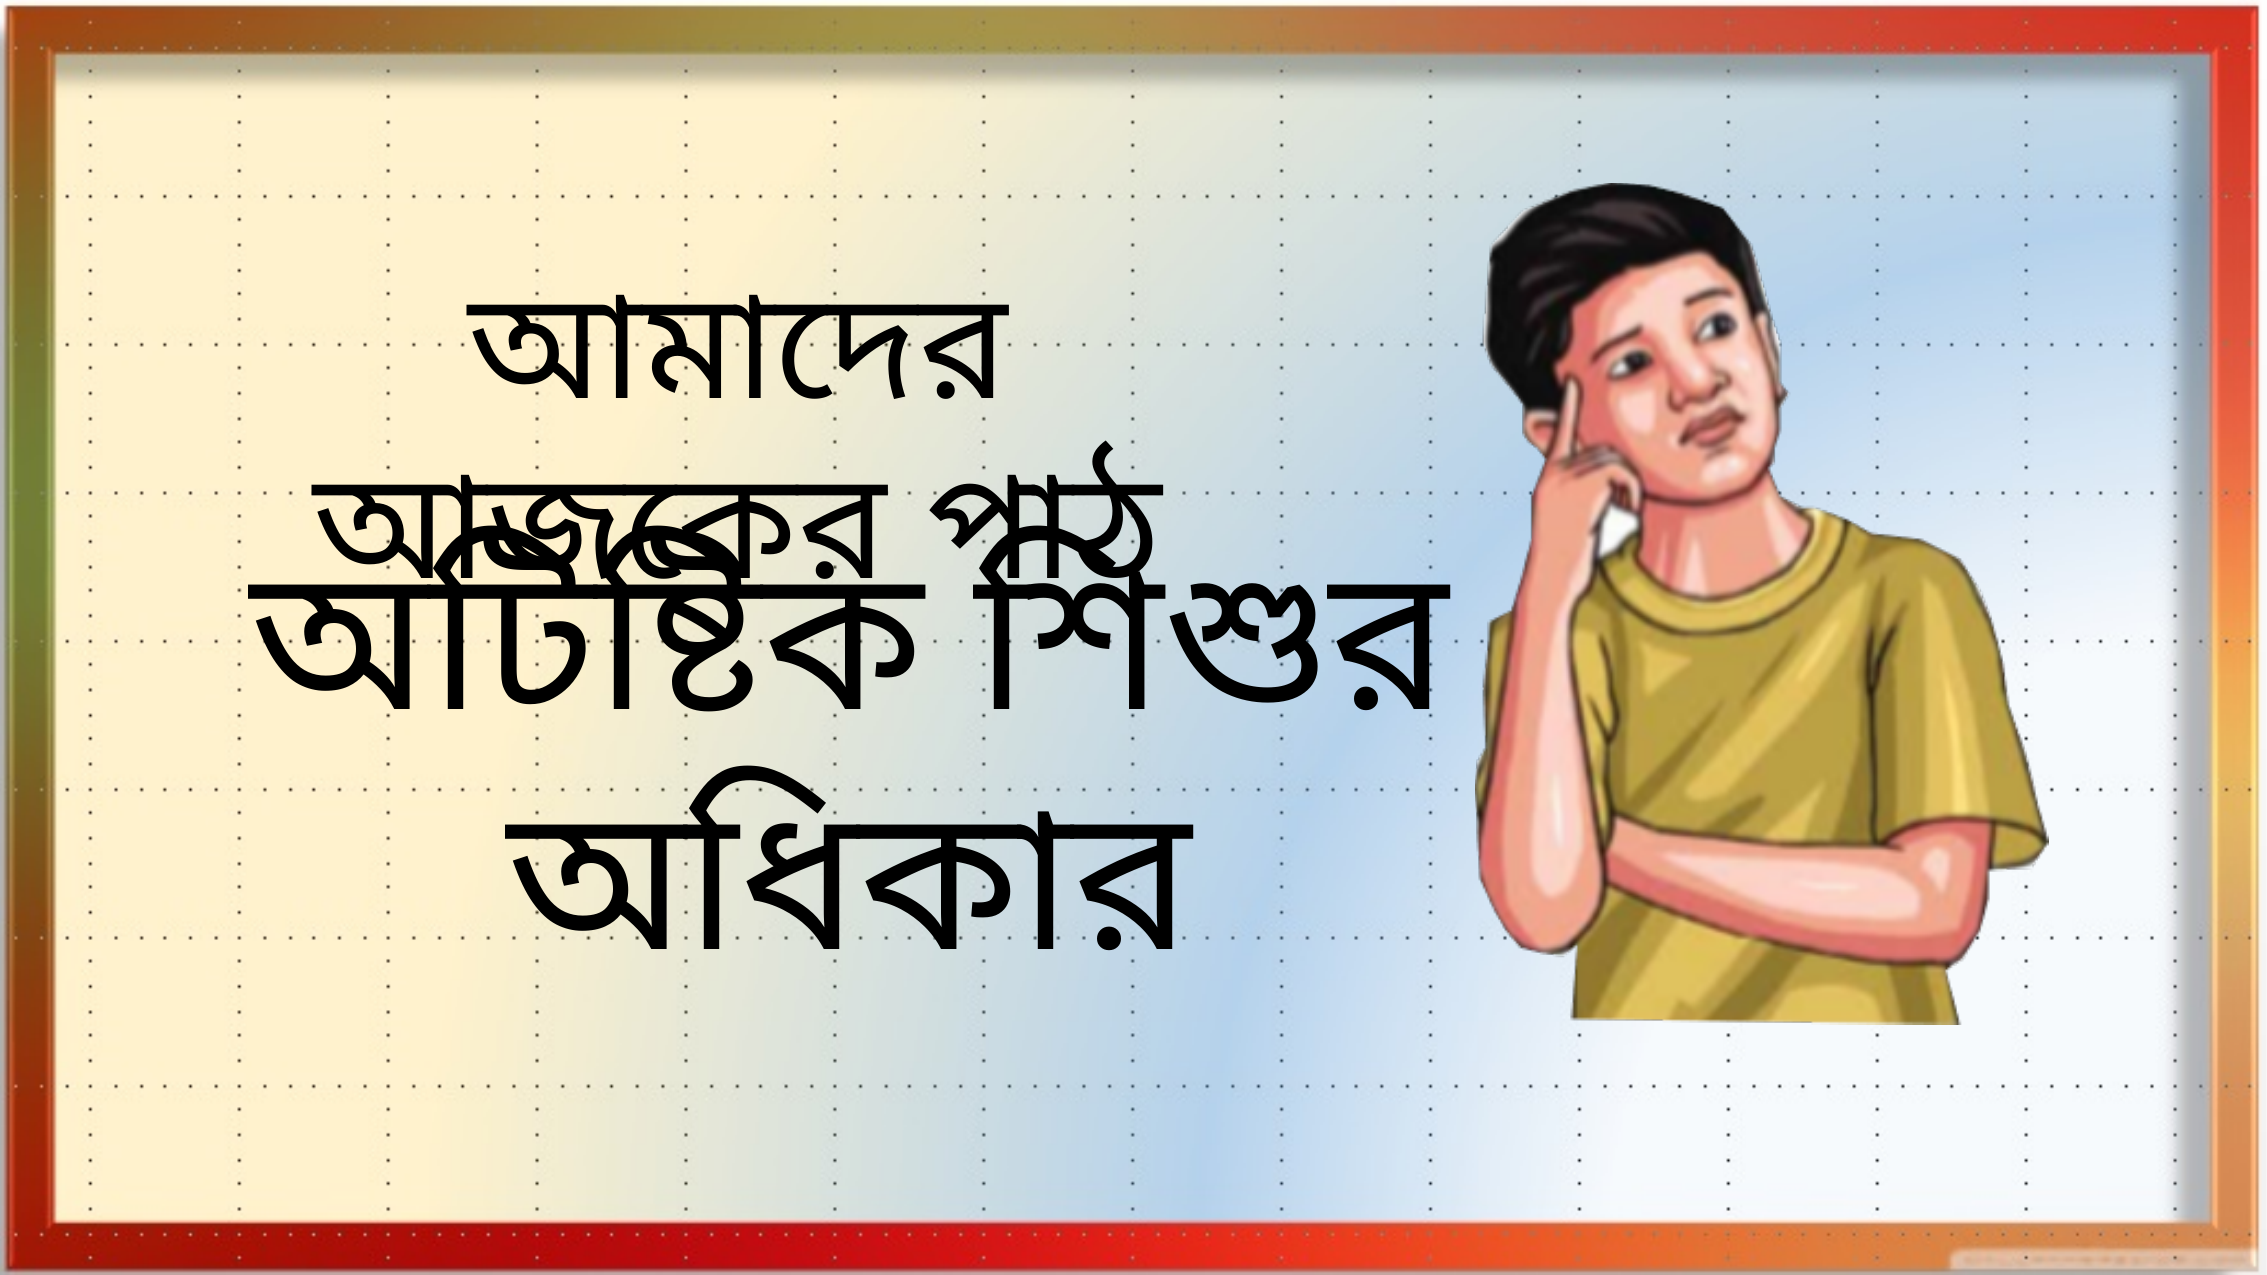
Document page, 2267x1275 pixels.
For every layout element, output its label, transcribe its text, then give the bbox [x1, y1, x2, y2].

text_box অটিষ্টিক শিশুর অধিকার [183, 502, 1475, 997]
text_box আমাদের আজকের পাঠ [152, 240, 1324, 616]
picture [0, 0, 2267, 1275]
